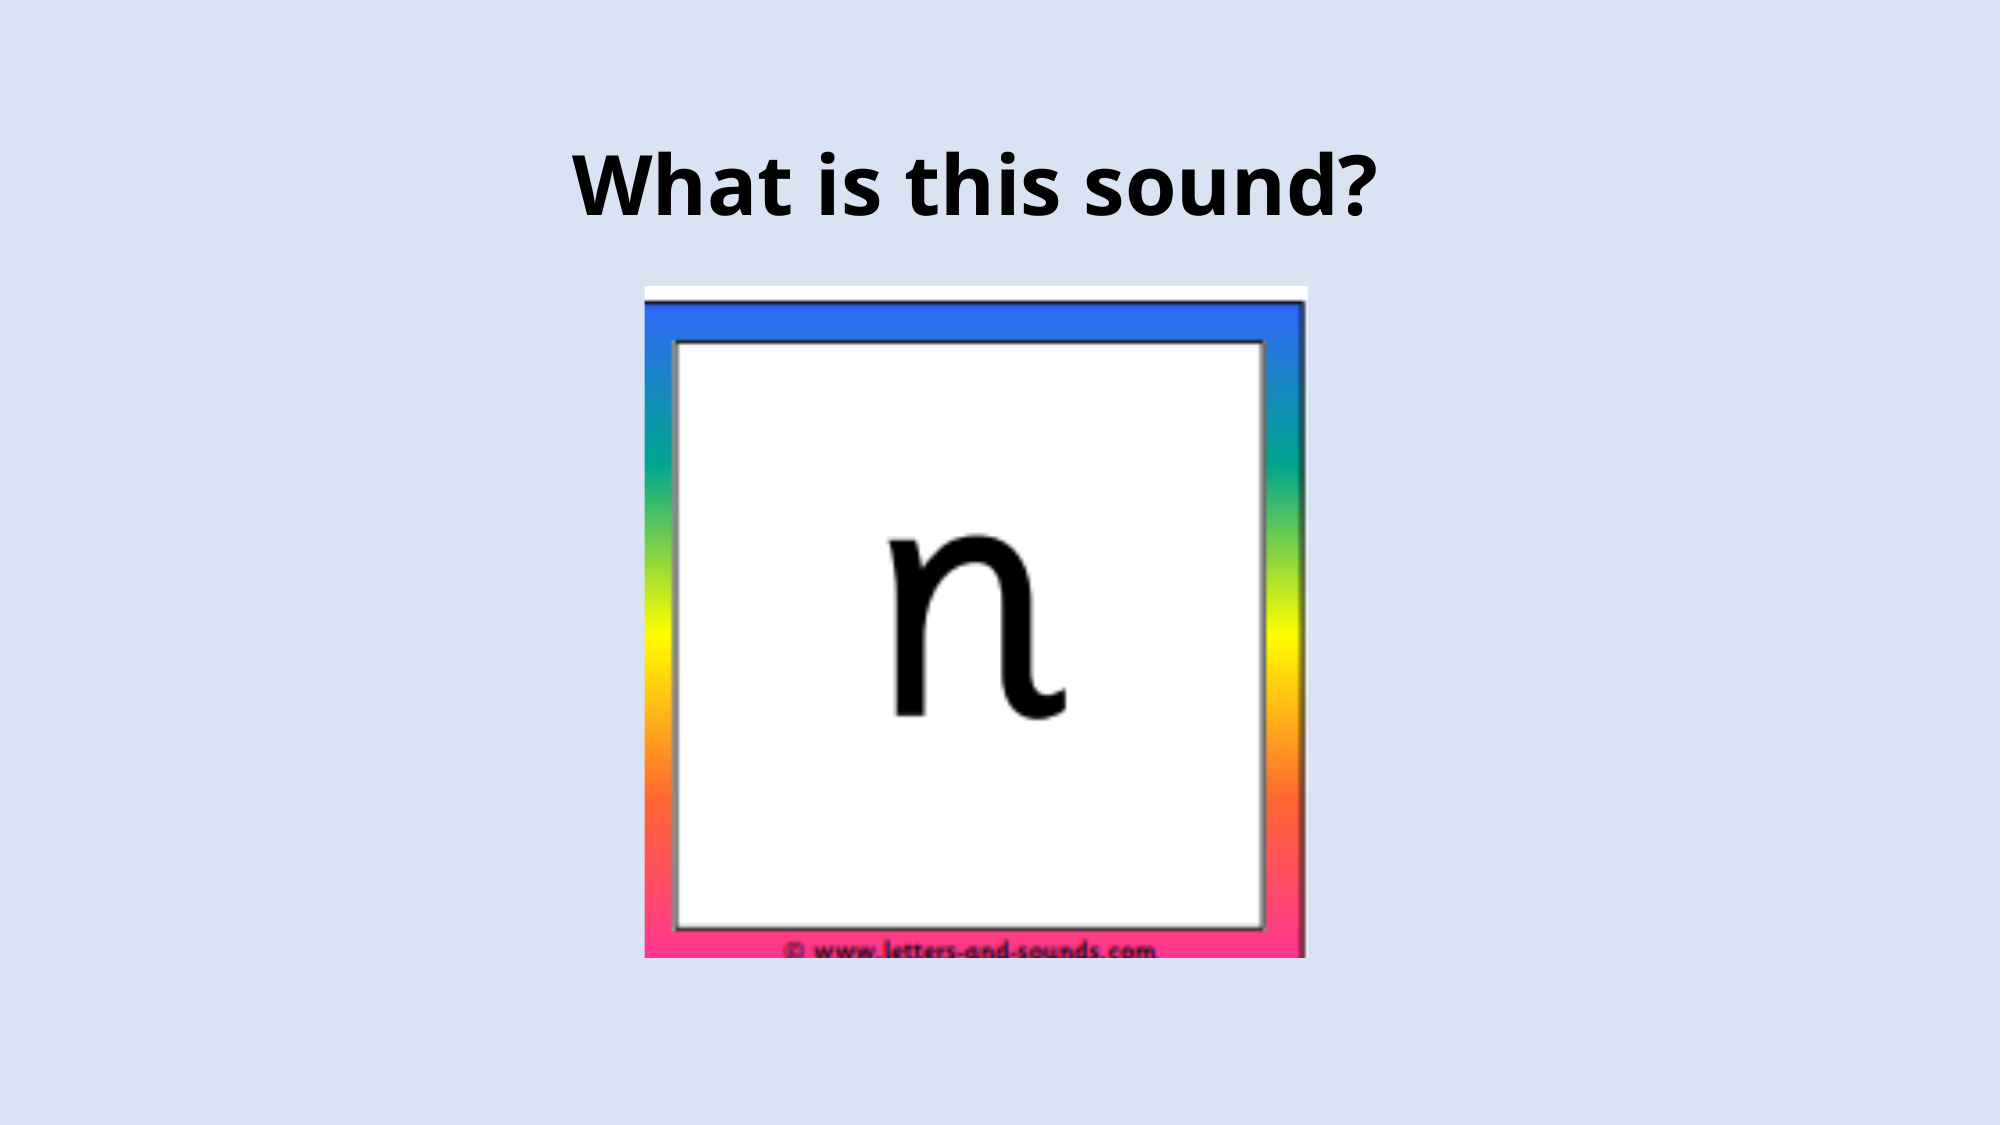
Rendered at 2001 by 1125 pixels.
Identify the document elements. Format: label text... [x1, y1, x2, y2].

text_box What is this sound? [476, 124, 1477, 240]
picture [644, 286, 1308, 958]
